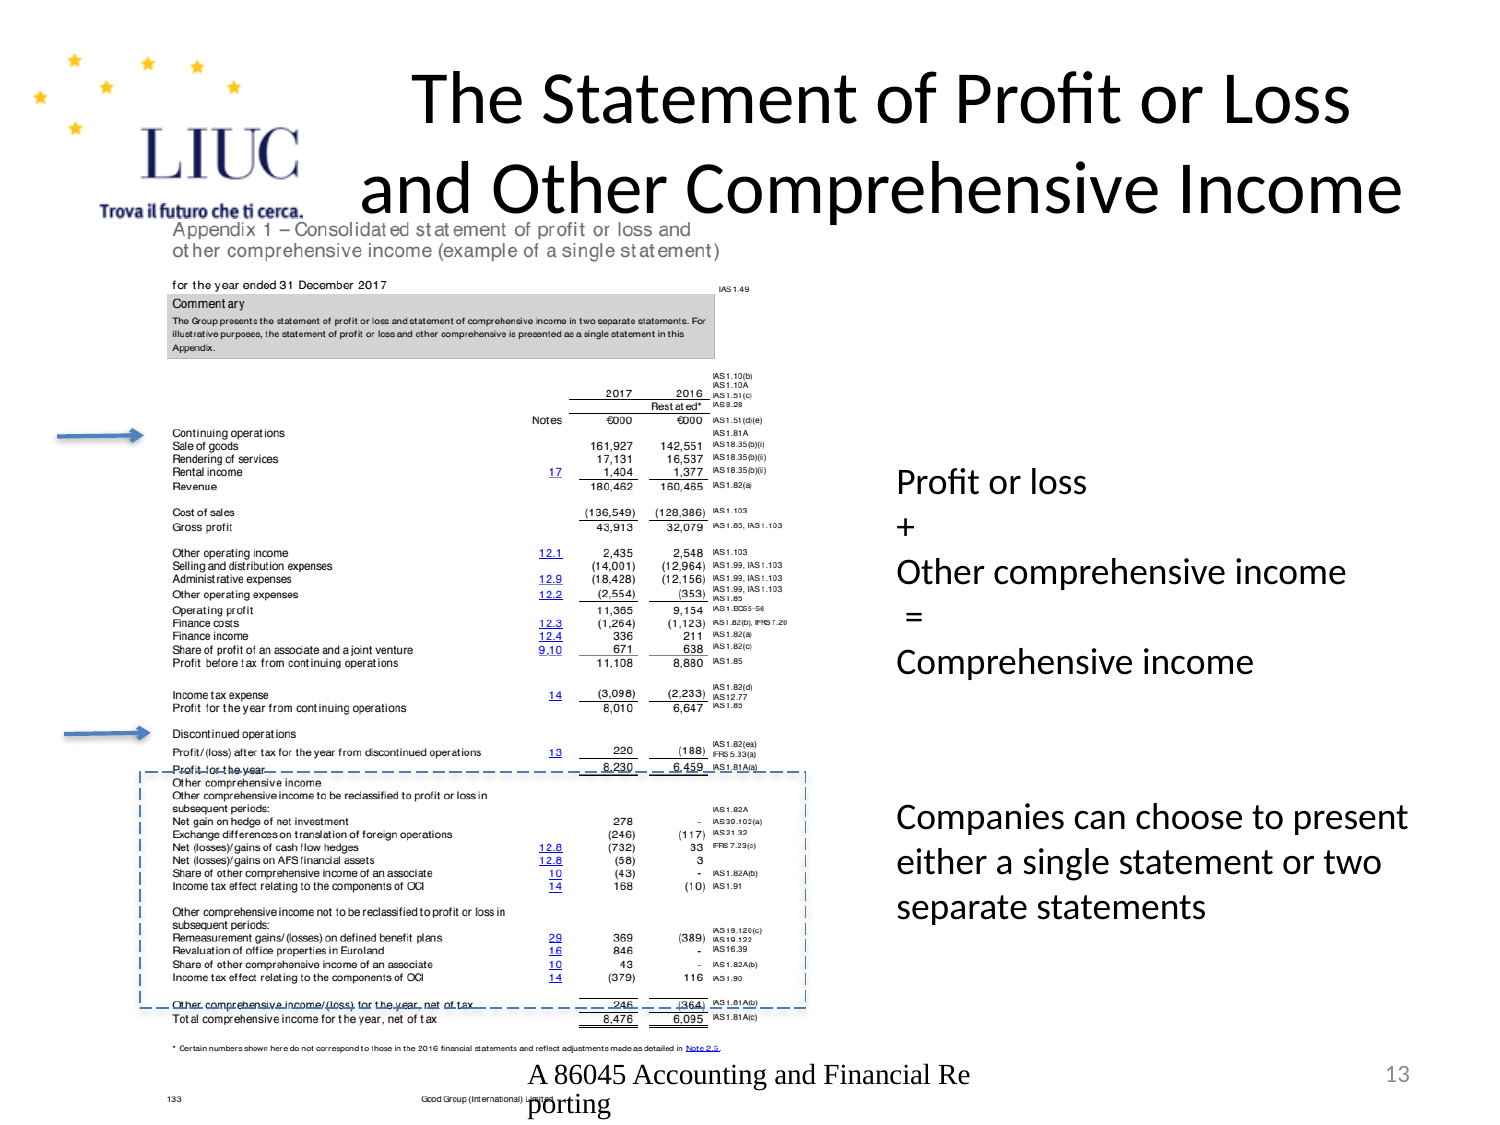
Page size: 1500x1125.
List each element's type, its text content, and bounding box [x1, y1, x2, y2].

text_box Companies can choose to present either a single statement or two separate statements [881, 784, 1500, 935]
text_box Profit or loss + Other comprehensive income = Comprehensive income [881, 449, 1411, 689]
picture [33, 38, 832, 1125]
footer A 86045 Accounting and Financial Reporting [837, 1042, 988, 1103]
title The Statement of Profit or Loss and Other Comprehensive Income [339, 45, 1425, 233]
slide_number 32 [1074, 1042, 1425, 1103]
